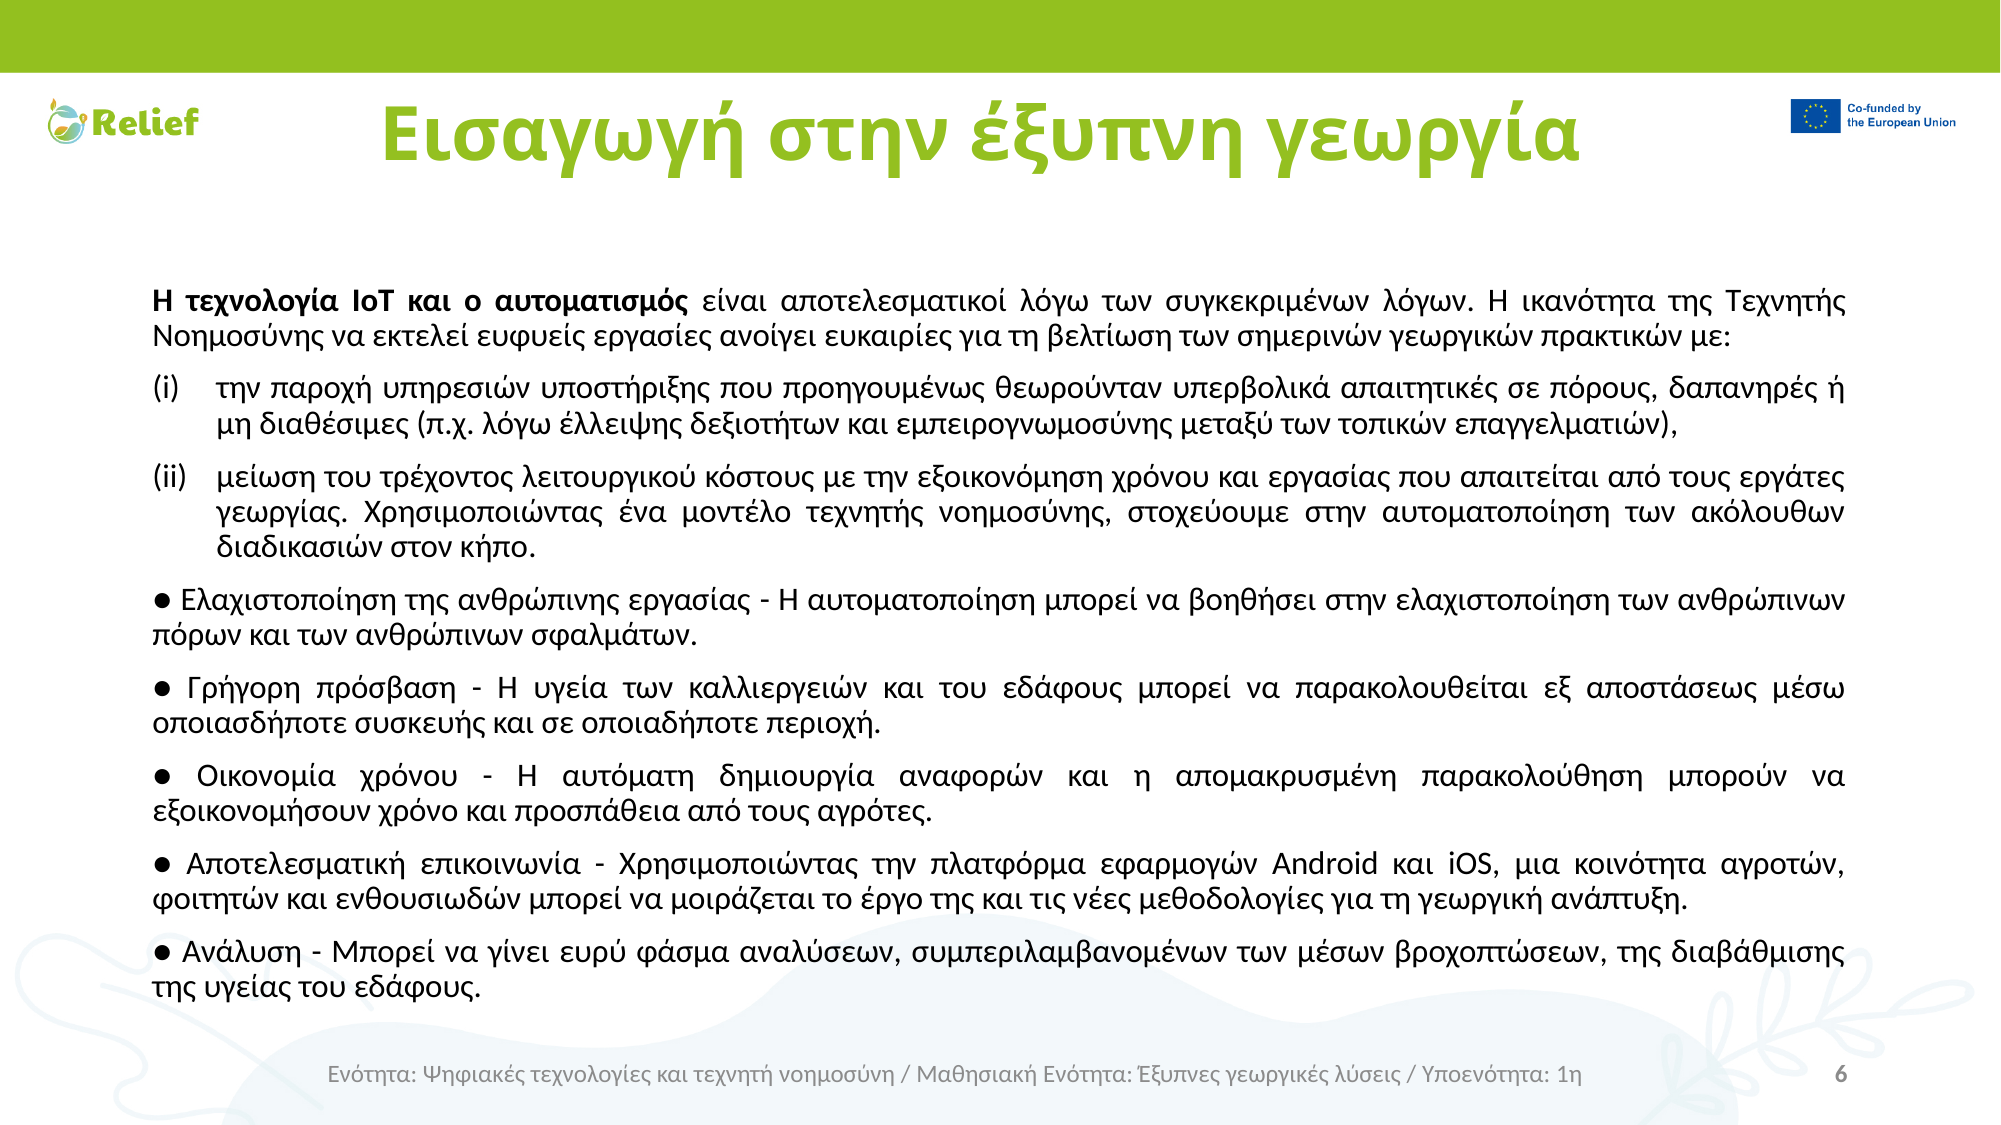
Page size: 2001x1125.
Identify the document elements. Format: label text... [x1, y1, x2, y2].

slide_number 6 [1787, 1042, 1863, 1103]
picture [0, 0, 2001, 1125]
list Η τεχνολογία IoT και ο αυτοματισμός είναι αποτελεσματικοί λόγω των συγκεκριμένων λόγων. Η ικανότητα της Τεχνητής Νοημοσύνης να εκτελεί ευφυείς εργασίες ανοίγει ευκαιρίες για τη βελτίωση των σημερινών γεωργικών πρακτικών με: την παροχή υπηρεσιών υποστήριξης που προηγουμένως θεωρούνταν υπερβολικά απαιτητικές σε πόρους, δαπανηρές ή μη διαθέσιμες (π.χ. λόγω έλλειψης δεξιοτήτων και εμπειρογνωμοσύνης μεταξύ των τοπικών επαγγελματιών), μείωση του τρέχοντος λειτουργικού κόστους με την εξοικονόμηση χρόνου και εργασίας που απαιτείται από τους εργάτες γεωργίας. Χρησιμοποιώντας ένα μοντέλο τεχνητής νοημοσύνης, στοχεύουμε στην αυτοματοποίηση των ακόλουθων διαδικασιών στον κήπο. ● Ελαχιστοποίηση της ανθρώπινης εργασίας - Η αυτοματοποίηση μπορεί να βοηθήσει στην ελαχιστοποίηση των ανθρώπινων πόρων και των ανθρώπινων σφαλμάτων. ● Γρήγορη πρόσβαση - Η υγεία των καλλιεργειών και του εδάφους μπορεί να παρακολουθείται εξ αποστάσεως μέσω οποιασδήποτε συσκευής και σε οποιαδήποτε περιοχή. ● Οικονομία χρόνου - Η αυτόματη δημιουργία αναφορών και η απομακρυσμένη παρακολούθηση μπορούν να εξοικονομήσουν χρόνο και προσπάθεια από τους αγρότες. ● Αποτελεσματική επικοινωνία - Χρησιμοποιώντας την πλατφόρμα εφαρμογών Android και iOS, μια κοινότητα αγροτών, φοιτητών και ενθουσιωδών μπορεί να μοιράζεται το έργο της και τις νέες μεθοδολογίες για τη γεωργική ανάπτυξη. ● Ανάλυση - Μπορεί να γίνει ευρύ φάσμα αναλύσεων, συμπεριλαμβανομένων των μέσων βροχοπτώσεων, της διαβάθμισης της υγείας του εδάφους. [137, 275, 1863, 1014]
footer Ενότητα: Ψηφιακές τεχνολογίες και τεχνητή νοημοσύνη / Μαθησιακή Ενότητα: Έξυπνες γεωργικές λύσεις / Υποενότητα: 1η [137, 1023, 1775, 1122]
title Εισαγωγή στην έξυπνη γεωργία [127, 81, 1853, 192]
